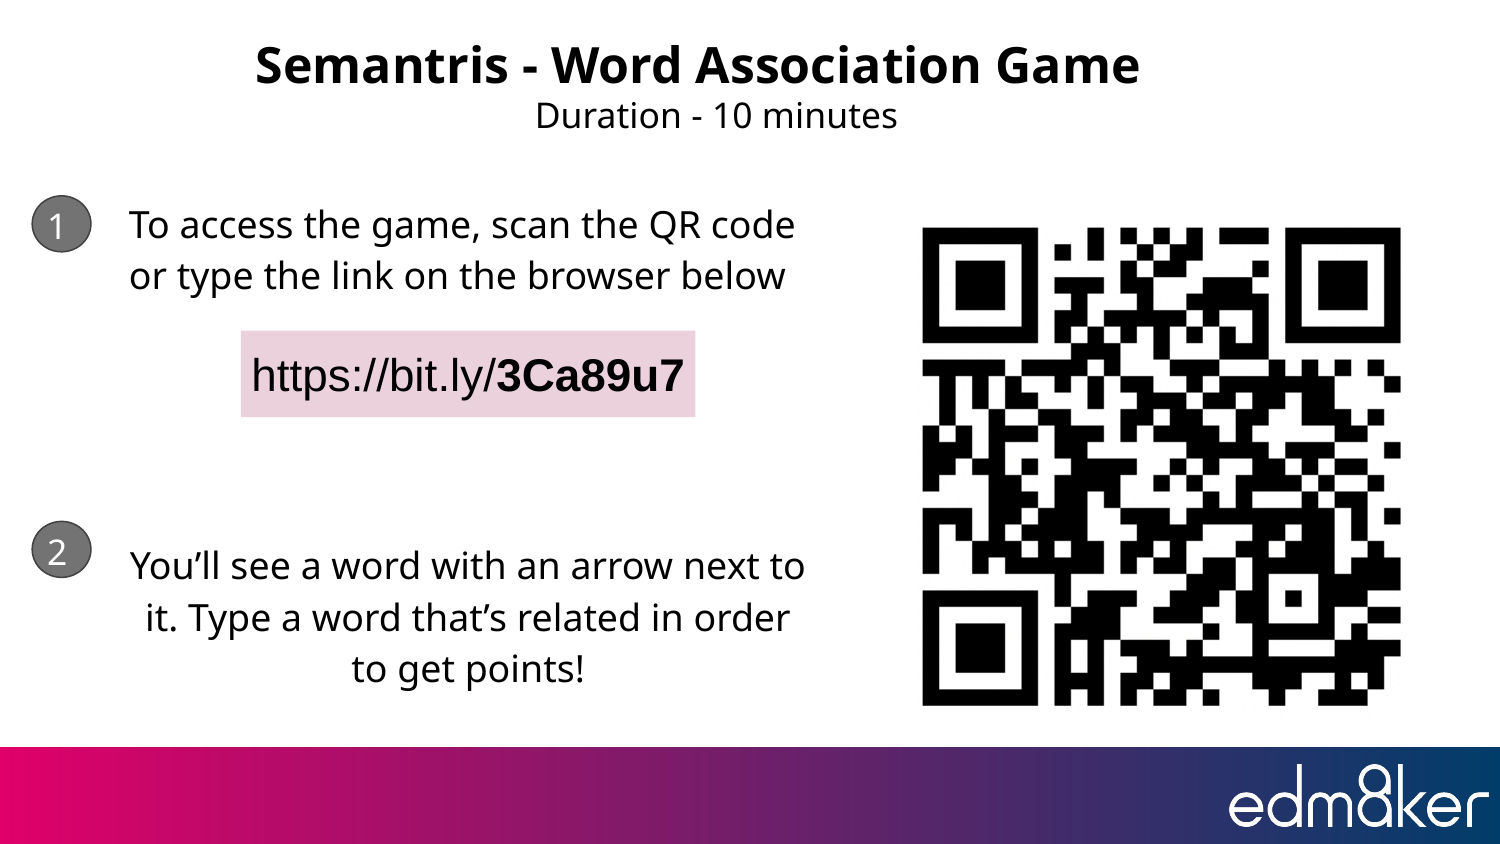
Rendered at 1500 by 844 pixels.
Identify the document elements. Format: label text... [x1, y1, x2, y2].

text_box https://bit.ly/3Ca89u7 [222, 331, 715, 416]
text_box Semantris - Word Association Game Duration - 10 minutes [240, 18, 1193, 151]
picture [916, 221, 1409, 717]
picture [1229, 764, 1489, 827]
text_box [31, 189, 92, 263]
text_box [31, 514, 92, 589]
list To access the game, scan the QR code or type the link on the browser below bit.ly/guessanimal You’ll see a word with an arrow next to it. Type a word that’s related in order to get points! [113, 178, 823, 696]
